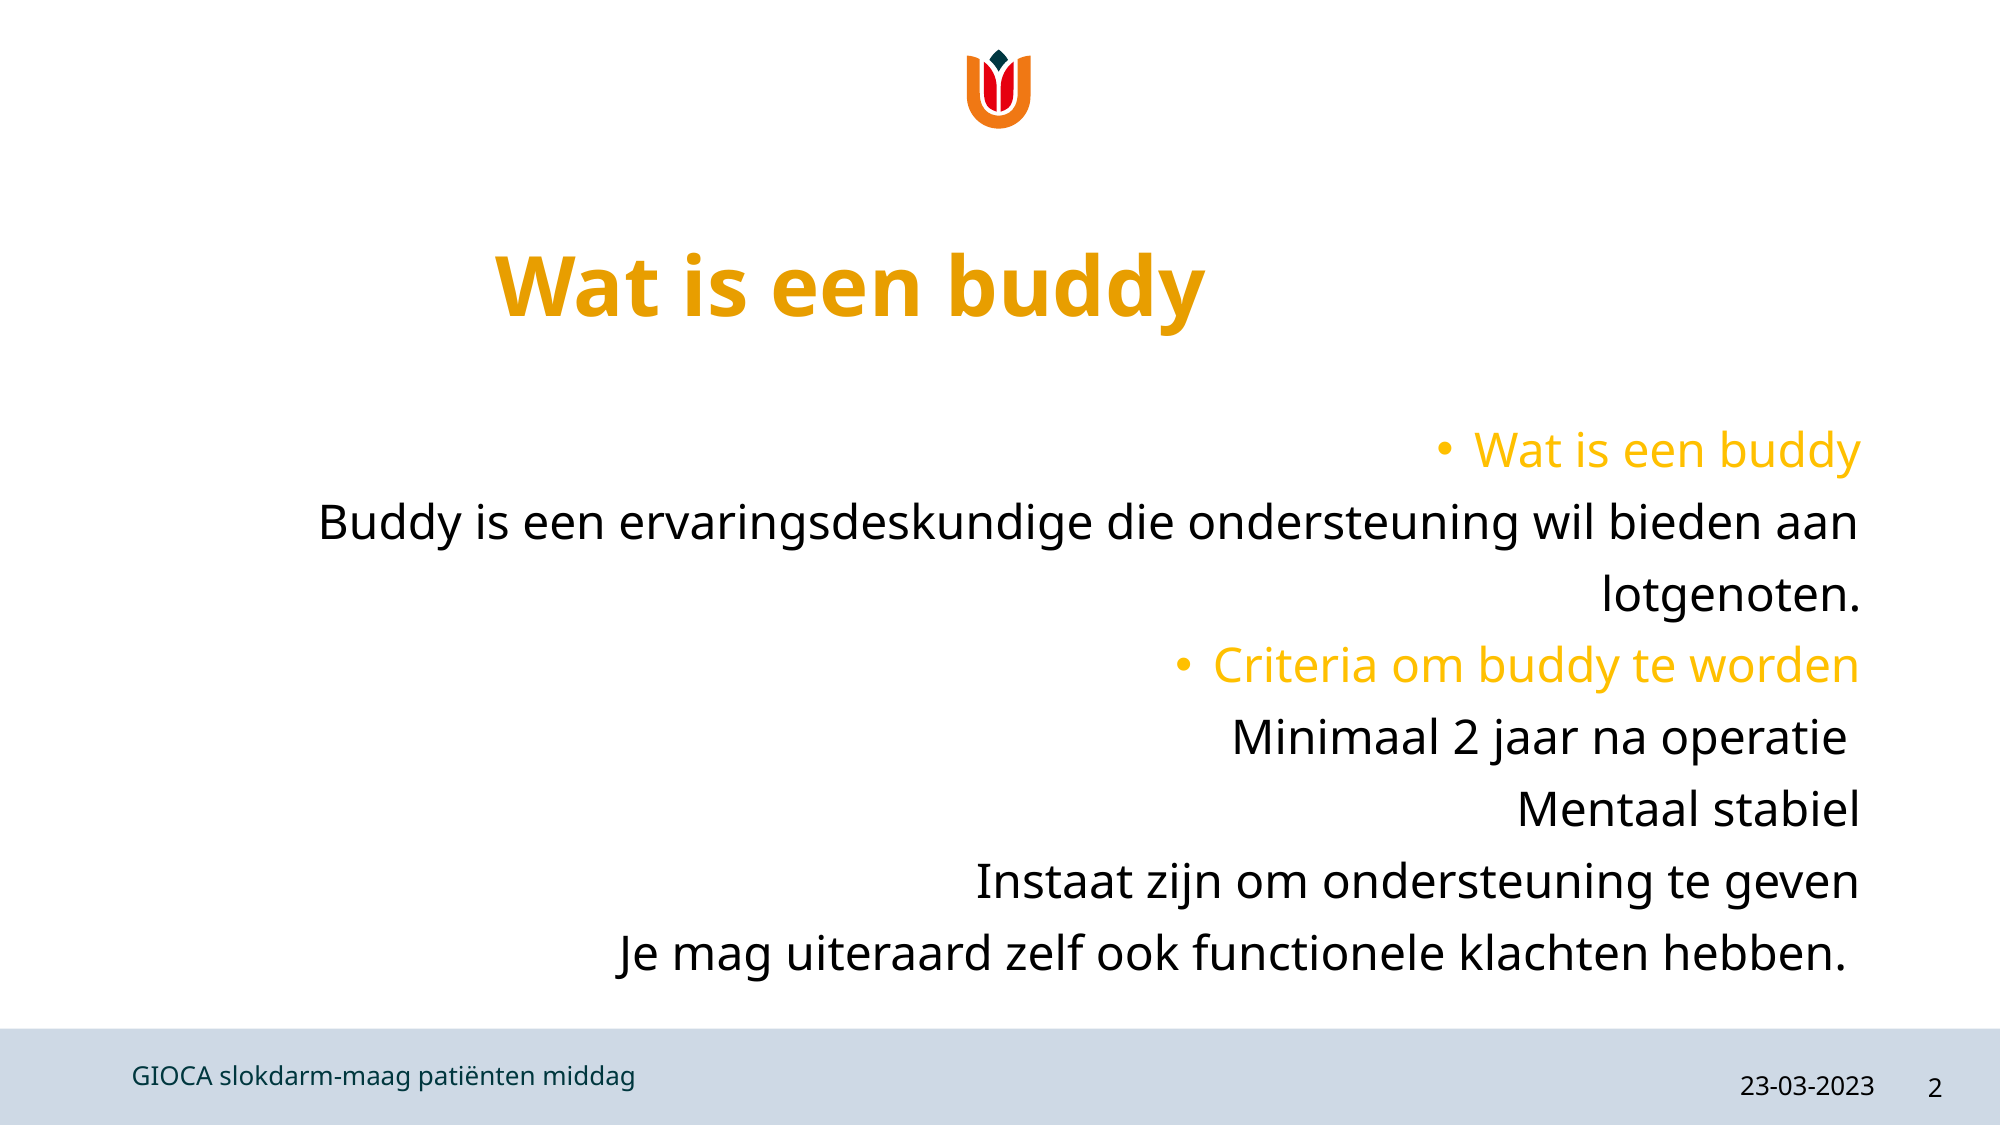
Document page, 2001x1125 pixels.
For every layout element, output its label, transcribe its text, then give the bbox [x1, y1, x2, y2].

list Wat is een buddy Buddy is een ervaringsdeskundige die ondersteuning wil bieden aan lotgenoten. Criteria om buddy te worden Minimaal 2 jaar na operatie Mentaal stabiel Instaat zijn om ondersteuning te geven Je mag uiteraard zelf ook functionele klachten hebben. [113, 397, 1877, 1014]
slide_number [1508, 1046, 1889, 1107]
slide_number 2 [1889, 1046, 1982, 1107]
footer GIOCA slokdarm-maag patiënten middag [116, 1046, 792, 1107]
title Wat is een buddy [110, 180, 1877, 398]
